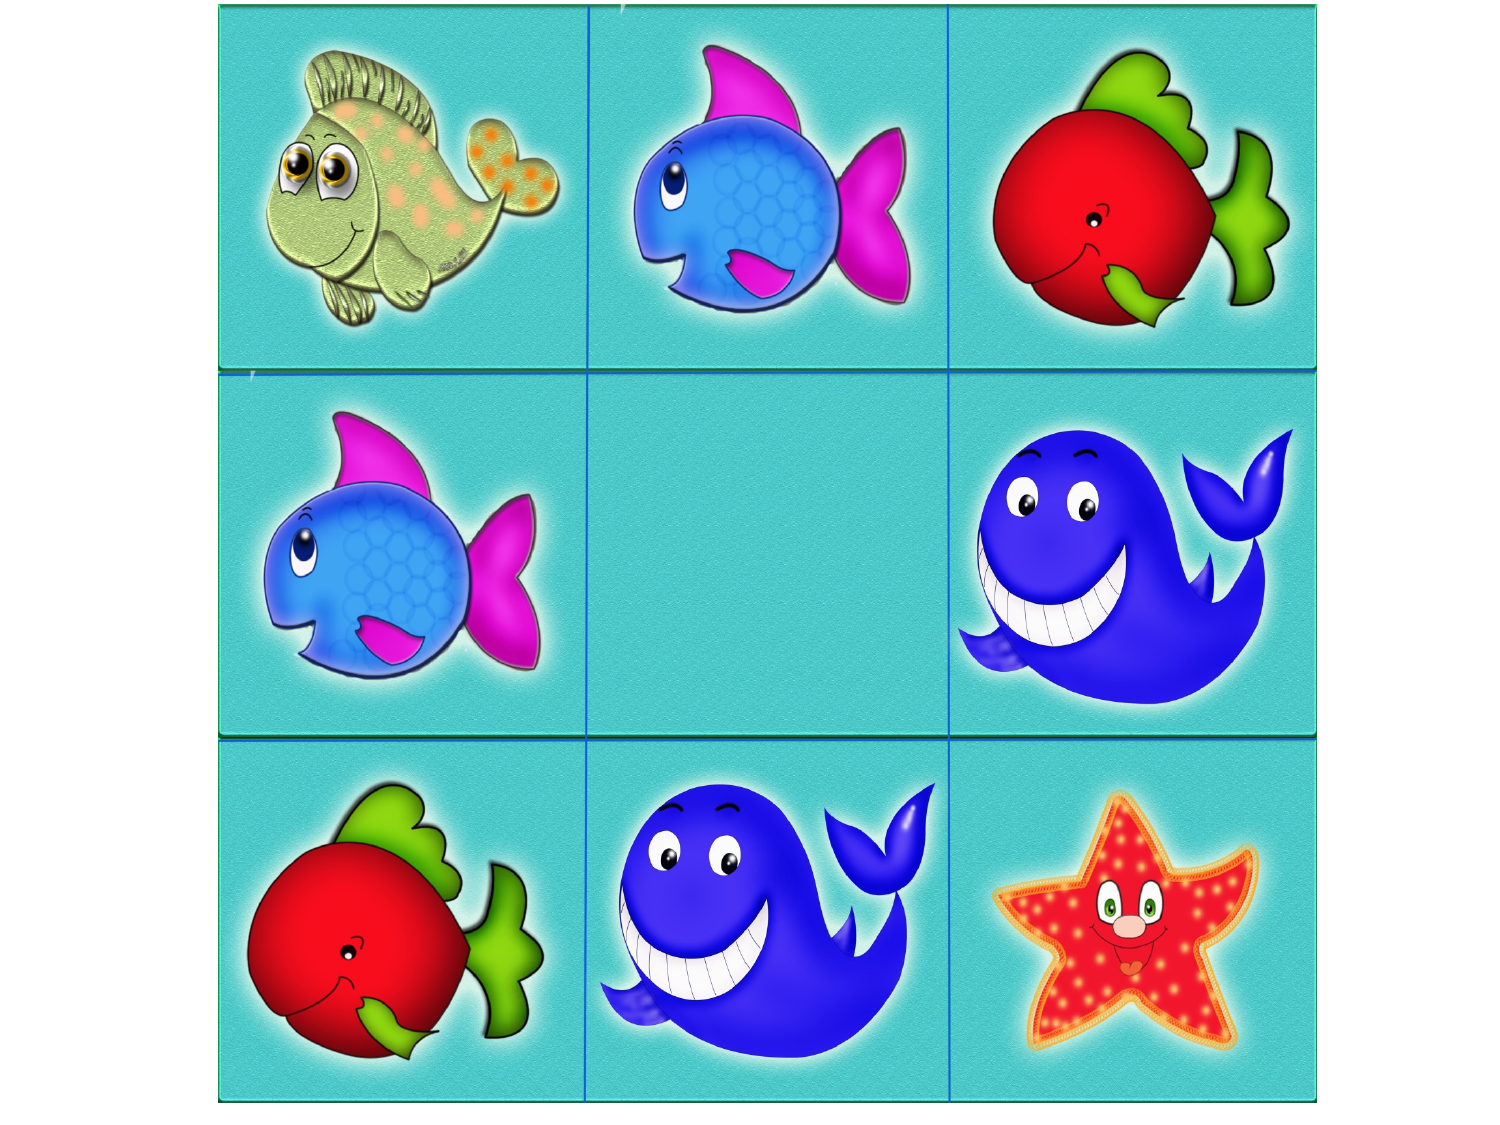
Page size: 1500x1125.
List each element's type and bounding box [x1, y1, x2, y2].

picture [218, 4, 1318, 1104]
